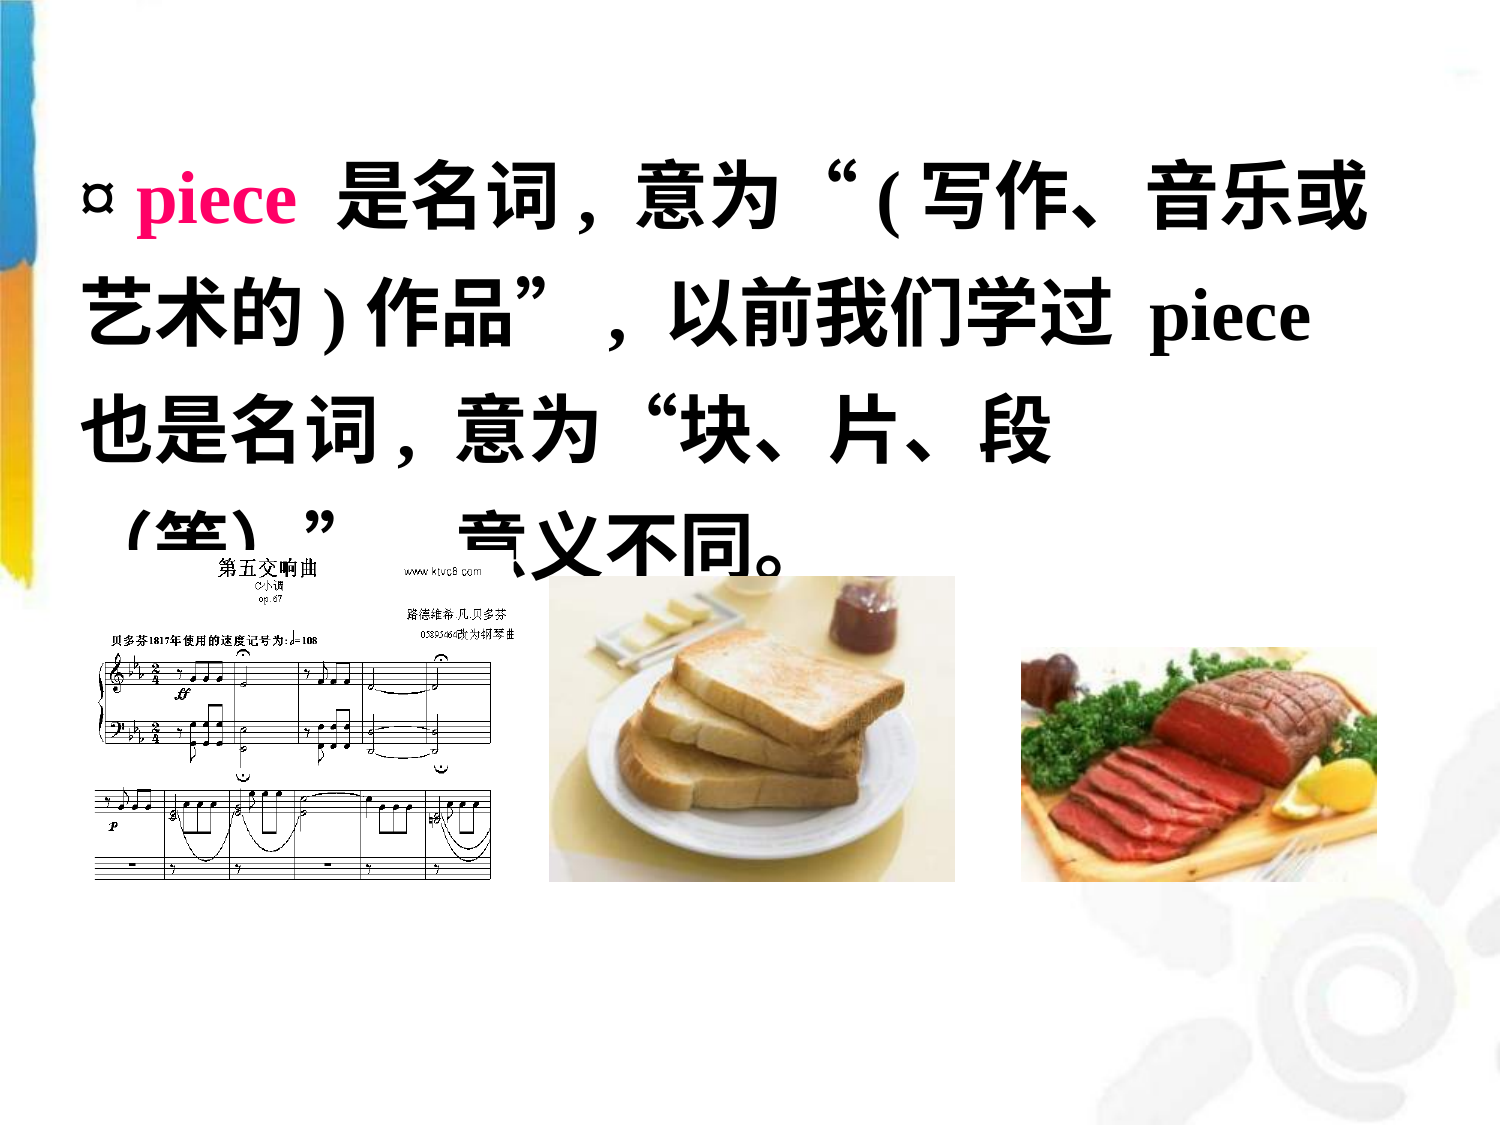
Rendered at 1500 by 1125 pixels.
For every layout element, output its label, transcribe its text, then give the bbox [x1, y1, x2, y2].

list ¤ piece 是名词, 意为“(写作、音乐或艺术的)作品”, 以前我们学过 piece 也是名词, 意为“块、片、段（等）”。意义不同。 [64, 113, 1424, 504]
picture [0, 0, 1500, 1125]
